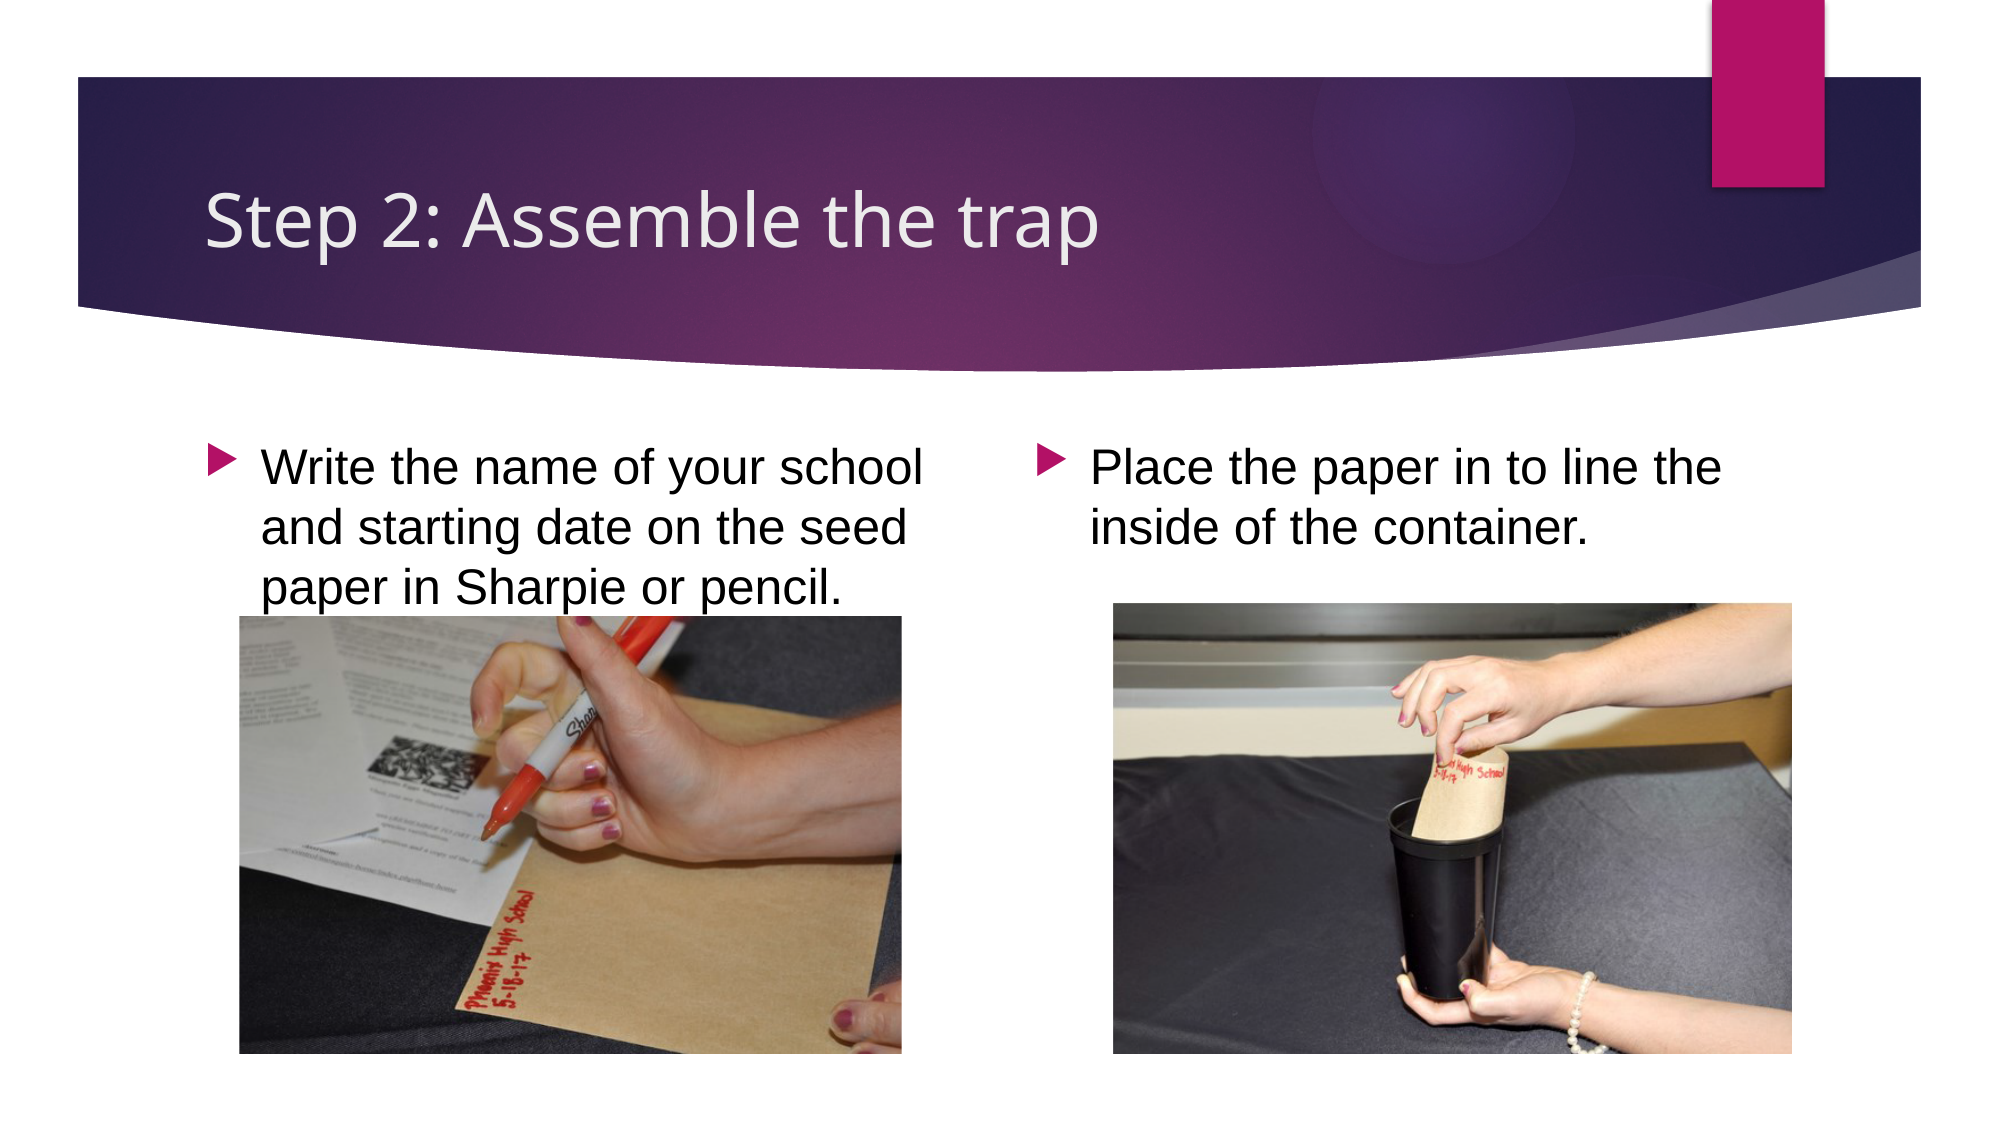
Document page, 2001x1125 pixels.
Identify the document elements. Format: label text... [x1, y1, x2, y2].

picture [239, 616, 902, 1054]
list Place the paper in to line the inside of the container. [1018, 427, 1810, 988]
list Write the name of your school and starting date on the seed paper in Sharpie or pencil. [189, 427, 981, 988]
title Step 2: Assemble the trap [189, 159, 1627, 276]
picture [1112, 601, 1793, 1054]
